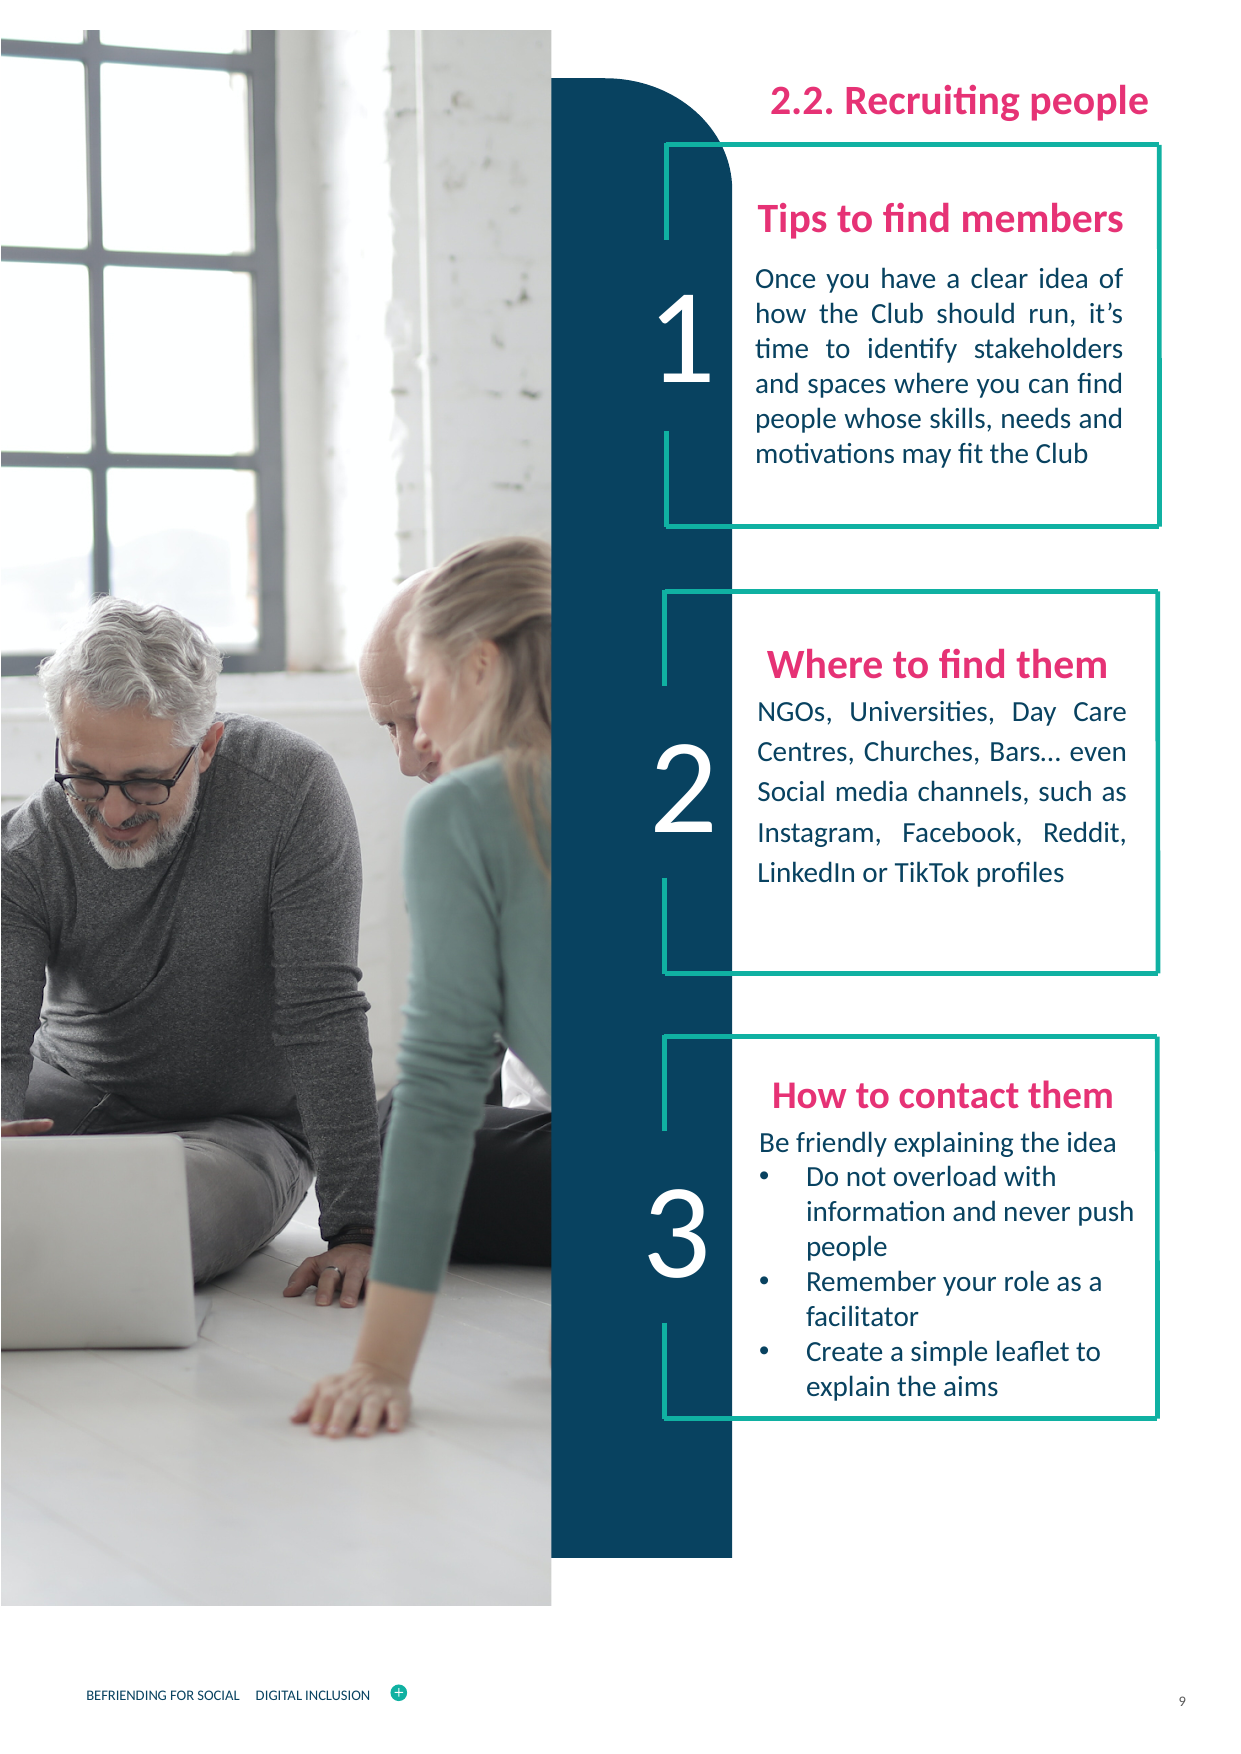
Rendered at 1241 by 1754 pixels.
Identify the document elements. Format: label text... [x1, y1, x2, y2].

list Where to find them [749, 629, 1126, 668]
list Tips to find members [740, 183, 1140, 243]
text_box 9 [1131, 1662, 1201, 1739]
list Be friendly explaining the idea Do not overload with information and never push people Remember your role as a facilitator Create a simple leaflet to explain the aims [730, 1115, 1206, 1400]
picture [0, 30, 554, 1606]
list NGOs, Universities, Day Care Centres, Churches, Bars… even Social media channels, such as Instagram, Facebook, Reddit, LinkedIn or TikTok profiles [667, 679, 1143, 965]
list 2 [561, 675, 733, 833]
list 1 [560, 225, 732, 383]
list 3 [559, 1120, 727, 1278]
text_box 2.2. Recruiting people [754, 65, 1230, 150]
list Once you have a clear idea of how the Club should run, it’s time to identify stakeholders and spaces where you can find people whose skills, needs and motivations may fit the Club [740, 252, 1139, 470]
list How to contact them [750, 1062, 1130, 1115]
